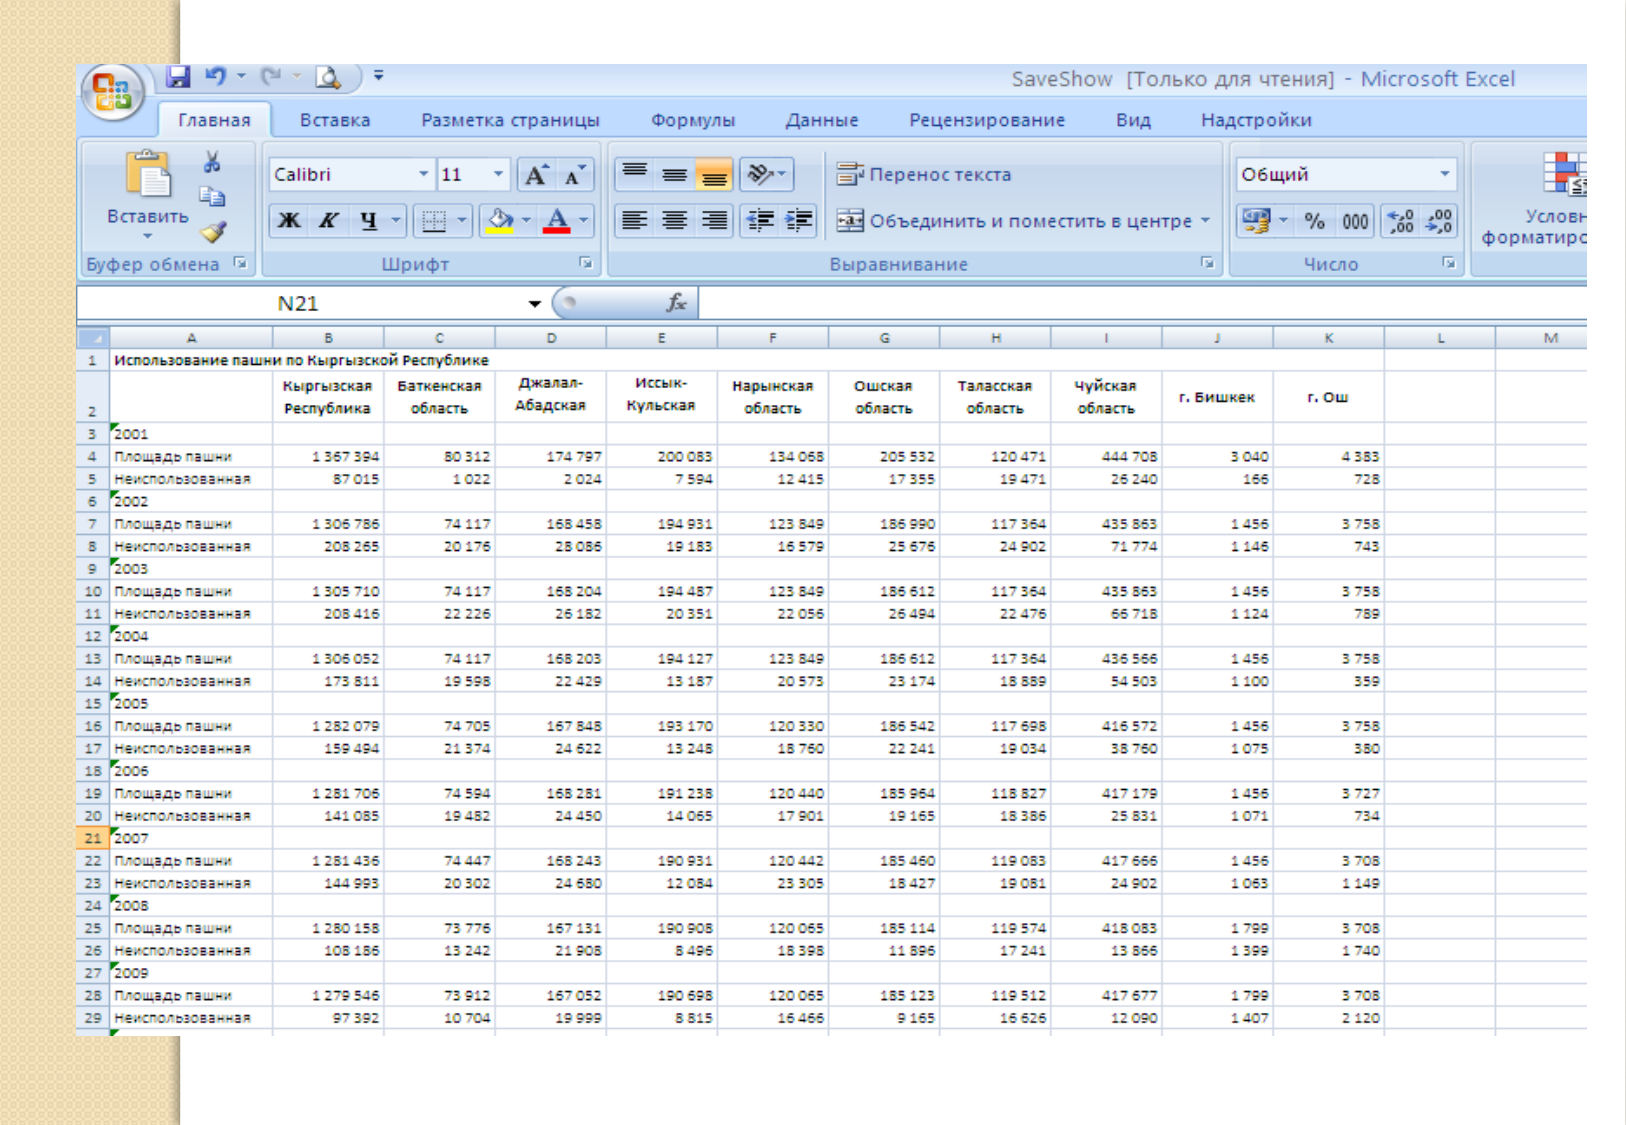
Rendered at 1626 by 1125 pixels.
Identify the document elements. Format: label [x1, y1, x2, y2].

picture [75, 64, 1588, 1037]
